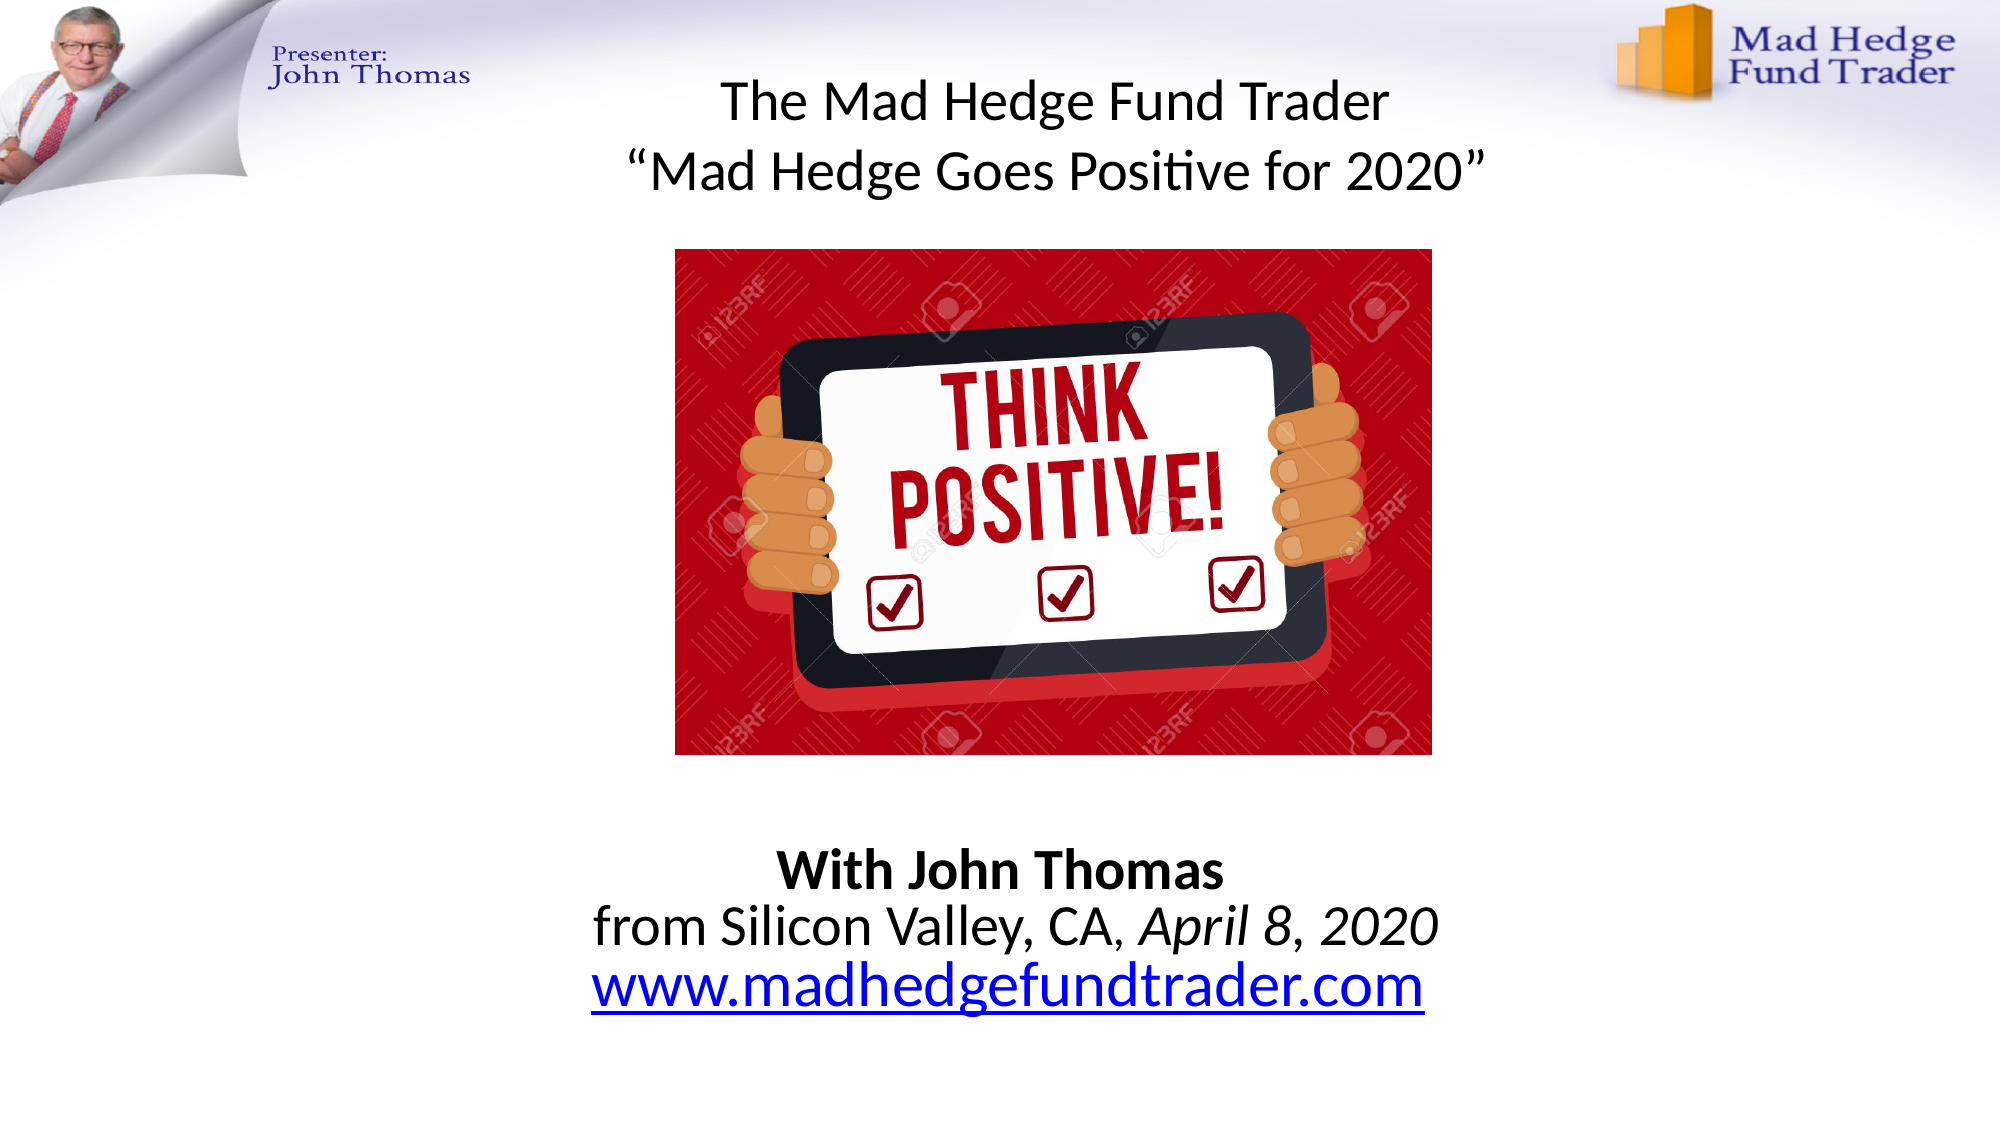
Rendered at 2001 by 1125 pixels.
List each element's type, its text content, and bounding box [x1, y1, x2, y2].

title The Mad Hedge Fund Trader “Mad Hedge Goes Positive for 2020” [425, 50, 1688, 275]
list With John Thomas from Silicon Valley, CA, April 8, 2020 www.madhedgefundtrader.com [312, 837, 1663, 1125]
picture [0, 0, 2000, 755]
